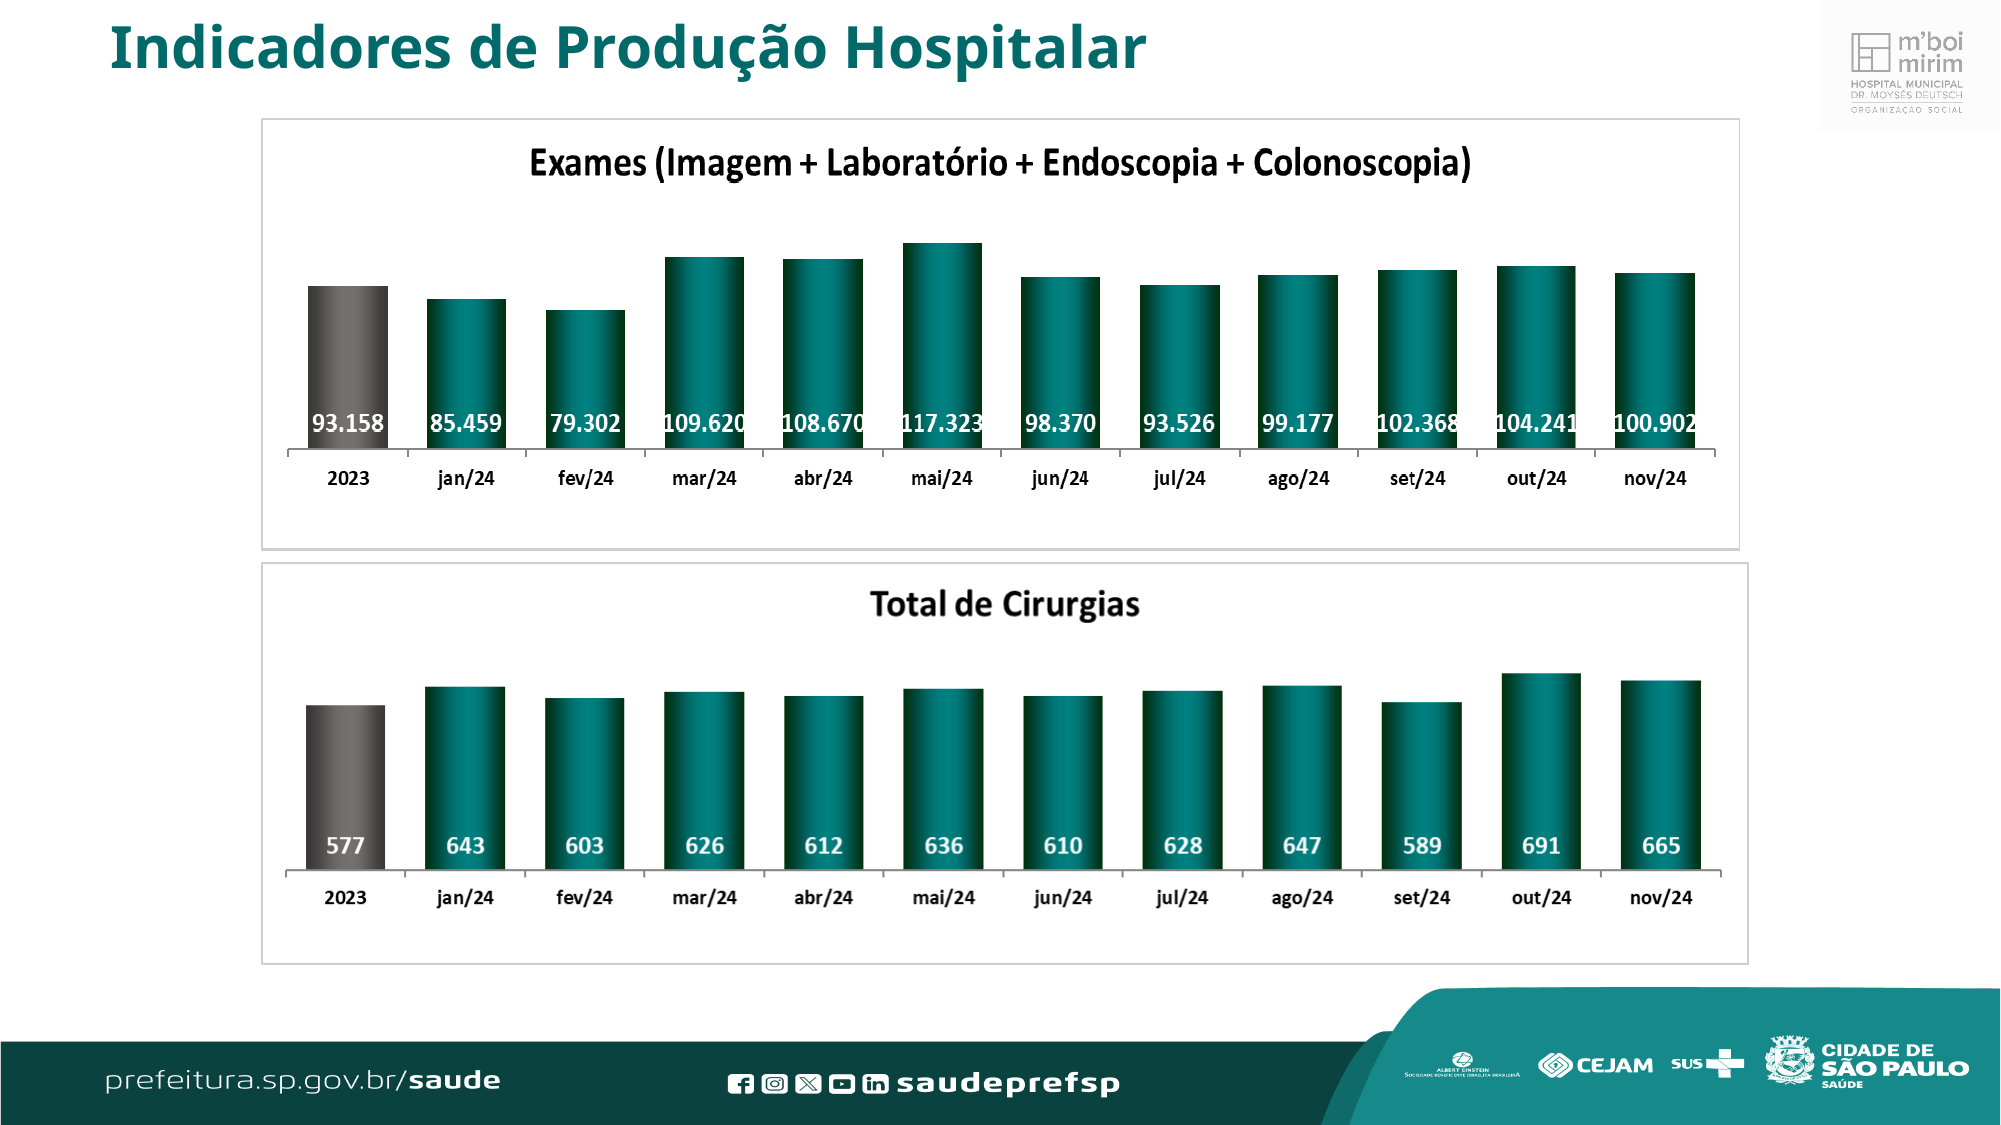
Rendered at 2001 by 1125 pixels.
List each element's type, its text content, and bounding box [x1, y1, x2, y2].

picture [0, 0, 2001, 1125]
text_box Indicadores de Produção Hospitalar [78, 3, 1650, 88]
